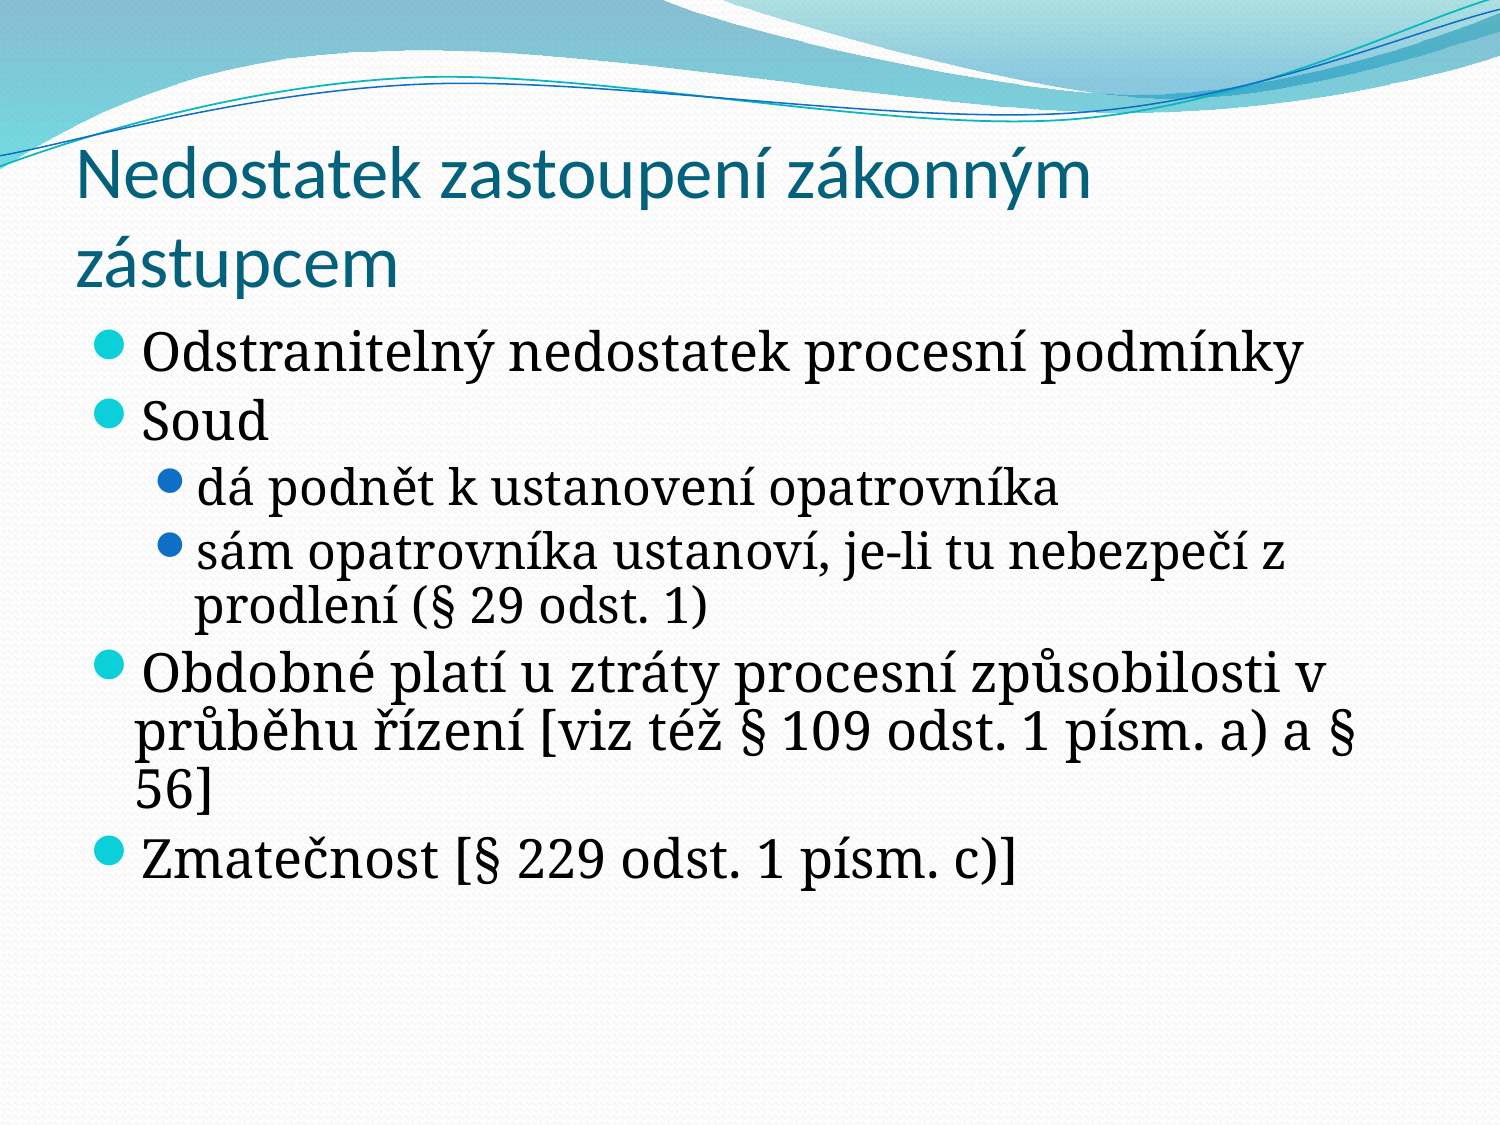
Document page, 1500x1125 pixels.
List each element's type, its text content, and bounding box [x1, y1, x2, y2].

title Nedostatek zastoupení zákonným zástupcem [75, 115, 1425, 303]
list Odstranitelný nedostatek procesní podmínky Soud dá podnět k ustanovení opatrovníka sám opatrovníka ustanoví, je-li tu nebezpečí z prodlení (§ 29 odst. 1) Obdobné platí u ztráty procesní způsobilosti v průběhu řízení [viz též § 109 odst. 1 písm. a) a § 56] Zmatečnost [§ 229 odst. 1 písm. c)] [75, 317, 1425, 1038]
